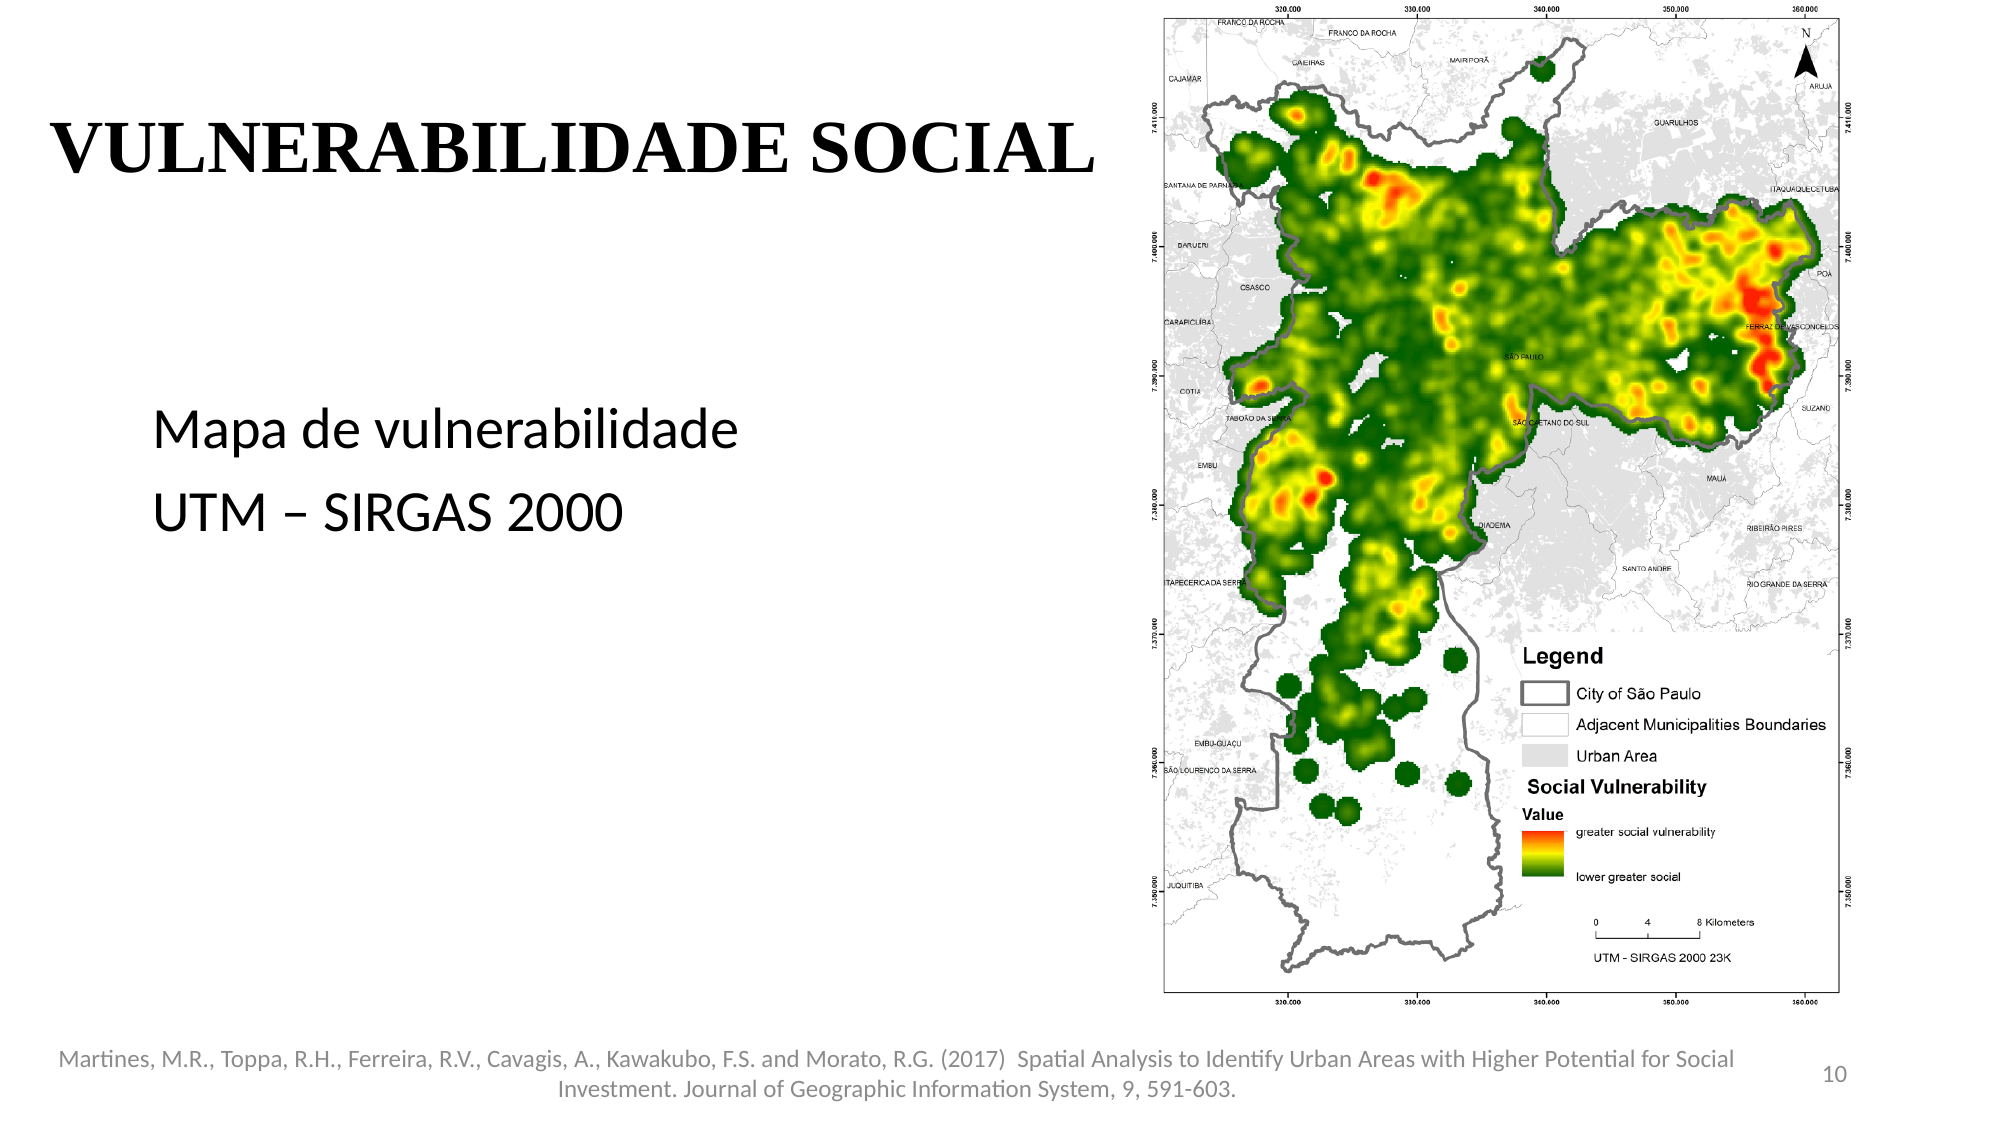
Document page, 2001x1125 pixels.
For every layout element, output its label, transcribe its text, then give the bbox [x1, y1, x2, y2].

footer Martines, M.R., Toppa, R.H., Ferreira, R.V., Cavagis, A., Kawakubo, F.S. and Morato, R.G. (2017) Spatial Analysis to Identify Urban Areas with Higher Potential for Social Investment. Journal of Geographic Information System, 9, 591-603. [34, 1042, 1412, 1103]
list Mapa de vulnerabilidade UTM – SIRGAS 2000 [137, 299, 1141, 1014]
picture [1141, 3, 1863, 1014]
title VULNERABILIDADE SOCIAL [34, 79, 1141, 217]
slide_number 10 [1412, 1042, 1863, 1103]
